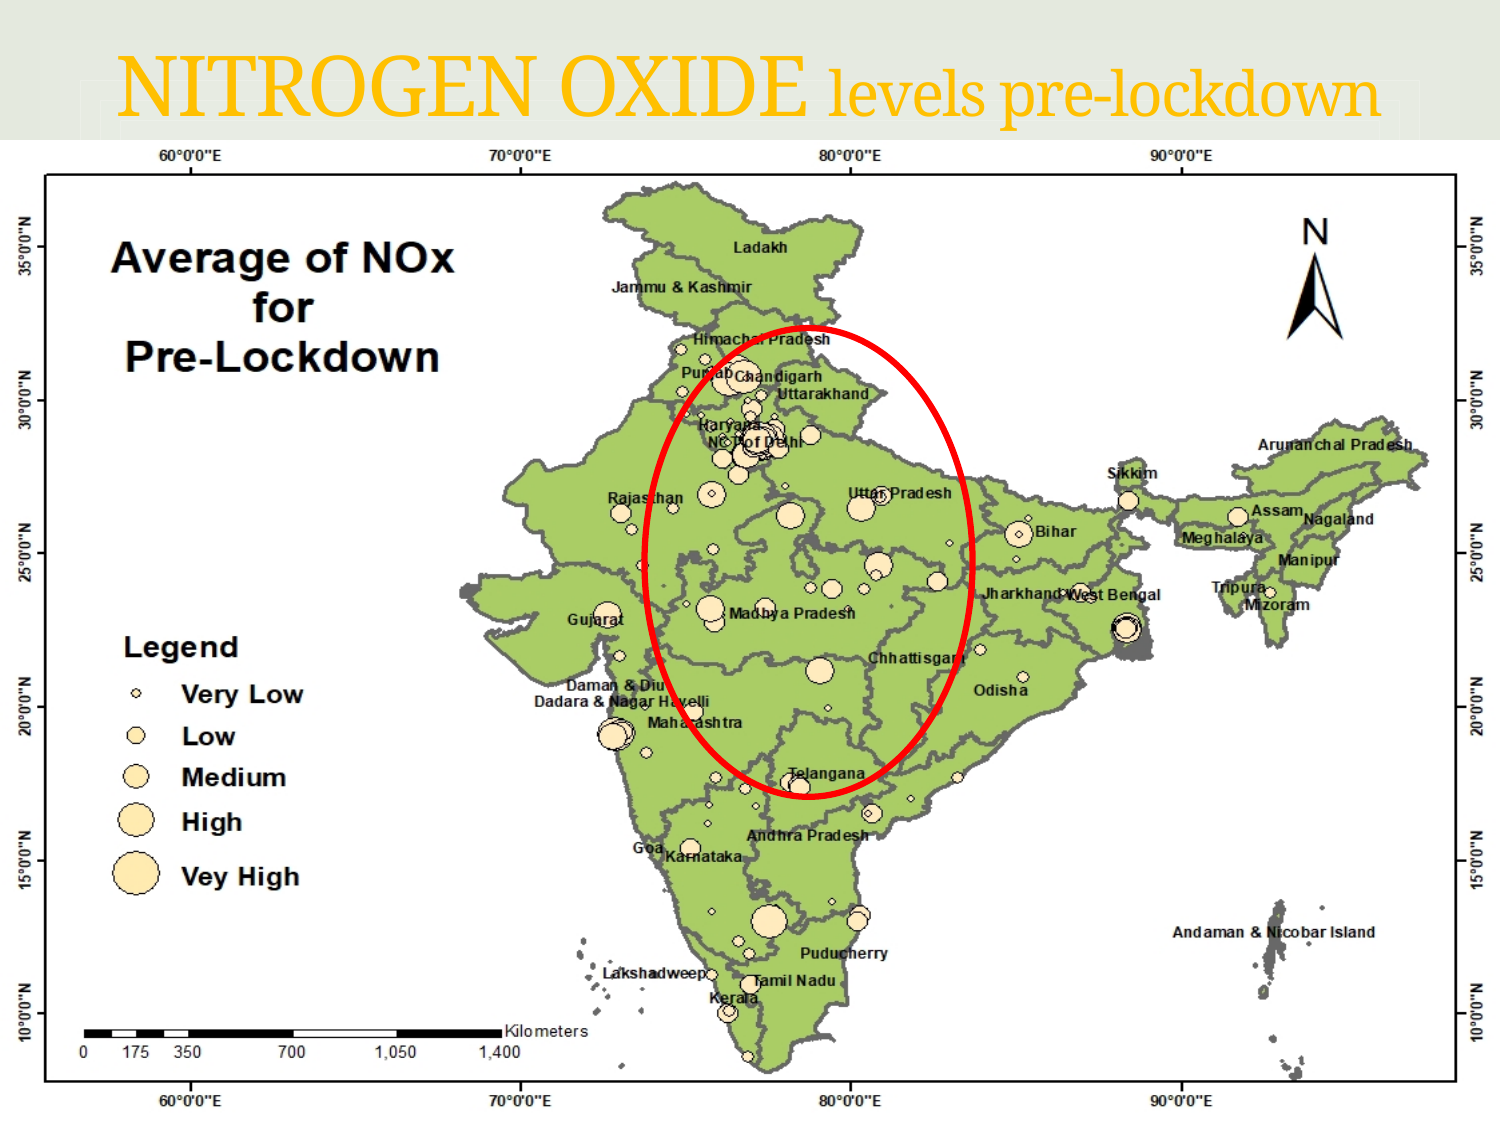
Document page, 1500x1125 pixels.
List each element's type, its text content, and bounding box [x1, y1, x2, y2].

picture [0, 140, 1500, 1125]
title NITROGEN OXIDE levels pre-lockdown [0, 24, 1500, 133]
